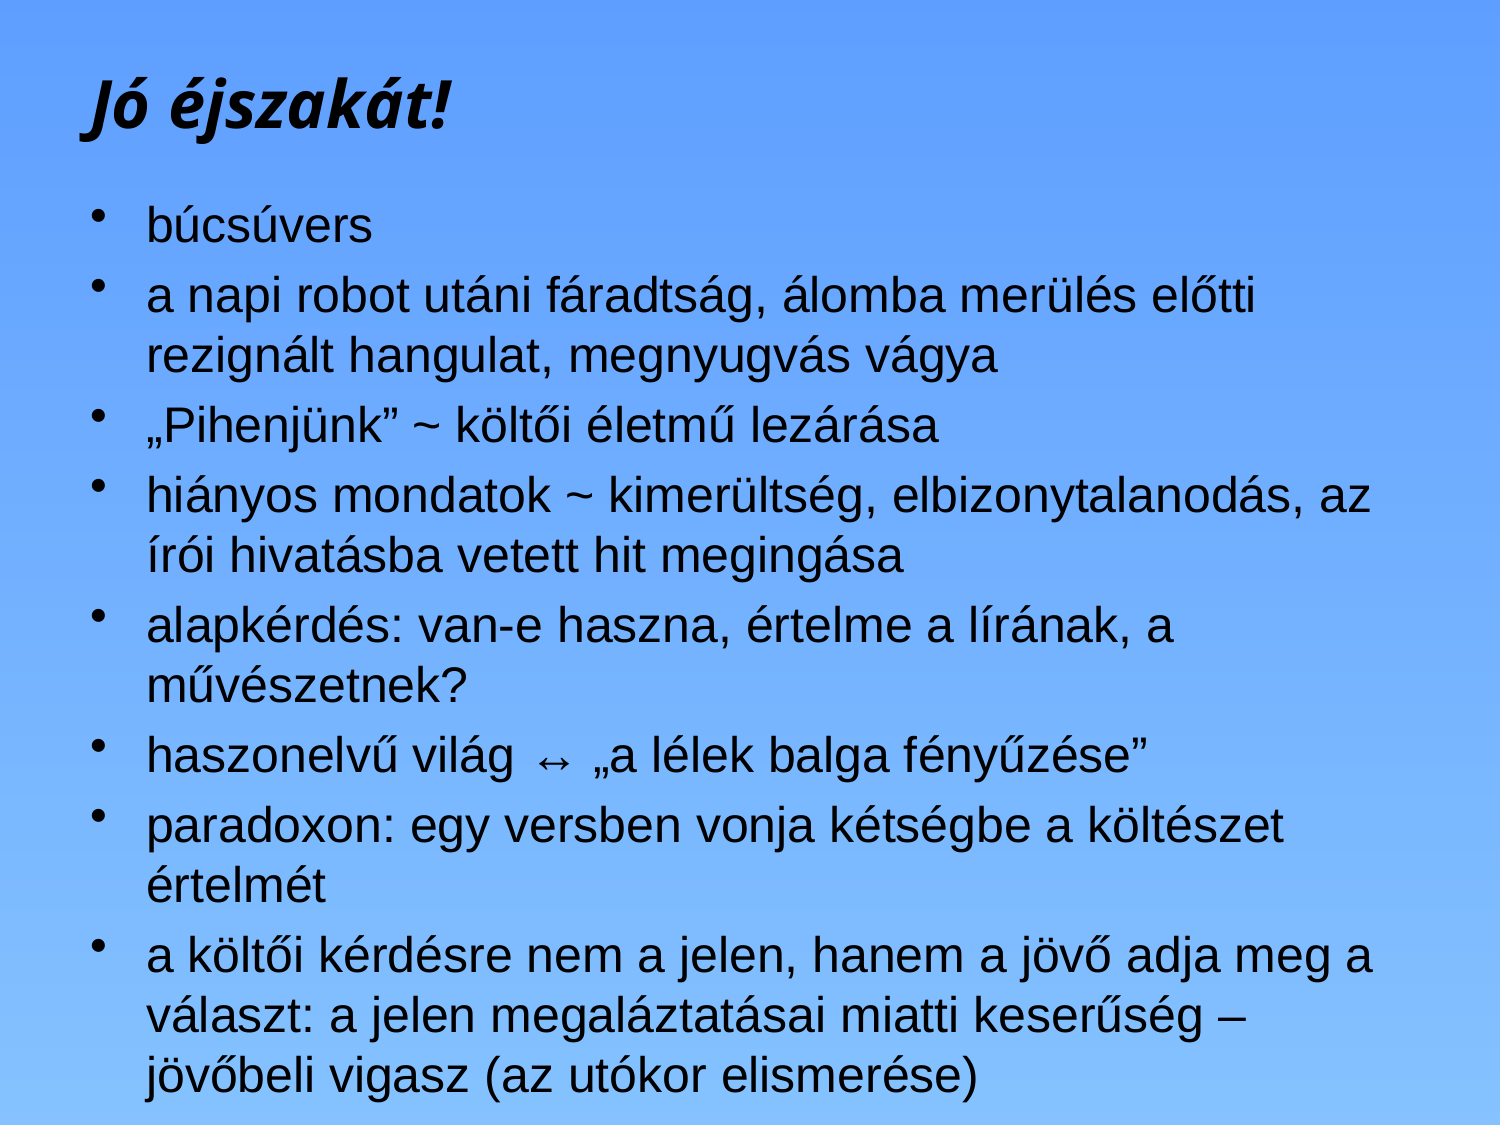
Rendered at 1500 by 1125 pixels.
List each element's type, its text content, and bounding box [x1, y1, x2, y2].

title Jó éjszakát! [75, 31, 1425, 173]
list búcsúvers a napi robot utáni fáradtság, álomba merülés előtti rezignált hangulat, megnyugvás vágya „Pihenjünk” ~ költői életmű lezárása hiányos mondatok ~ kimerültség, elbizonytalanodás, az írói hivatásba vetett hit megingása alapkérdés: van-e haszna, értelme a lírának, a művészetnek? haszonelvű világ ↔ „a lélek balga fényűzése” paradoxon: egy versben vonja kétségbe a költészet értelmét a költői kérdésre nem a jelen, hanem a jövő adja meg a választ: a jelen megaláztatásai miatti keserűség – jövőbeli vigasz (az utókor elismerése) [75, 184, 1425, 1005]
